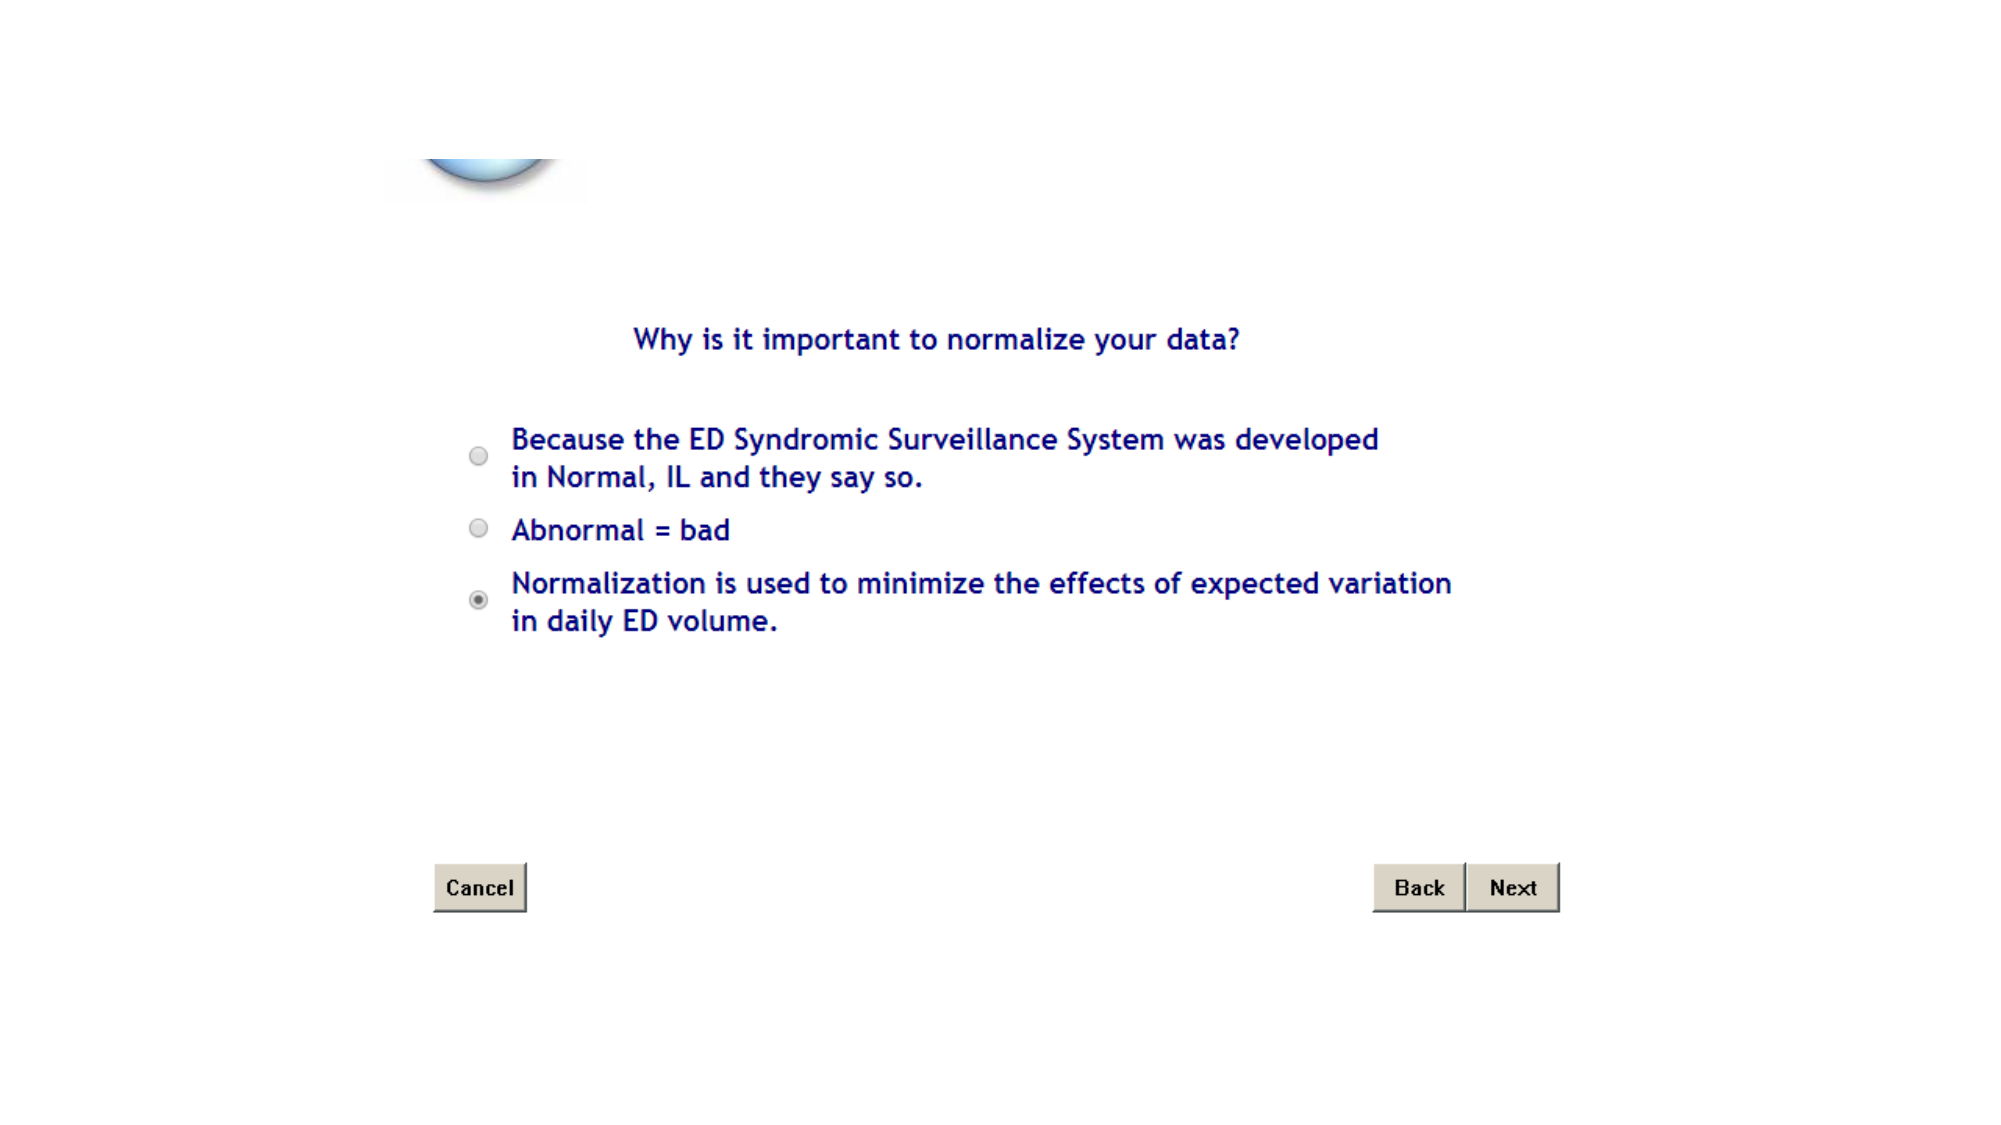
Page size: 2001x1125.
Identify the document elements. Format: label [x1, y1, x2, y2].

picture [385, 159, 1615, 966]
